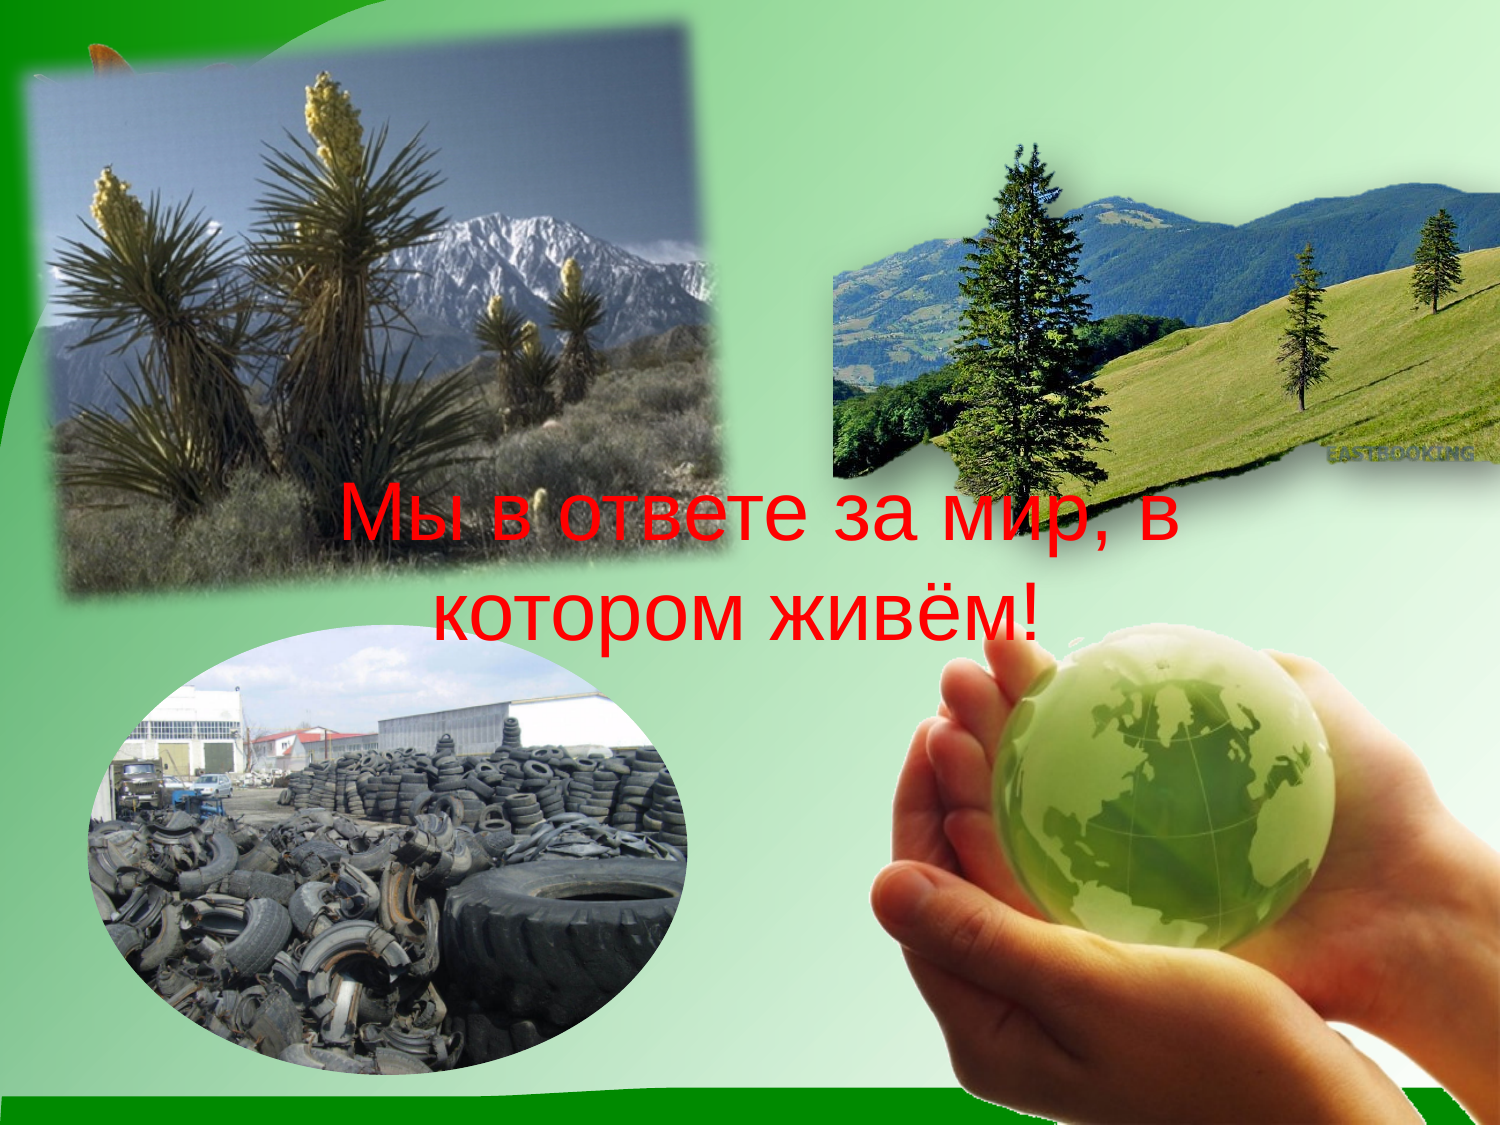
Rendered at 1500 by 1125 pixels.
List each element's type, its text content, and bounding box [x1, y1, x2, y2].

picture [845, 603, 1500, 1125]
text_box Мы в ответе за мир, в котором живём! [249, 449, 1225, 665]
picture [20, 26, 729, 595]
picture [833, 87, 1500, 588]
picture [87, 624, 688, 1076]
